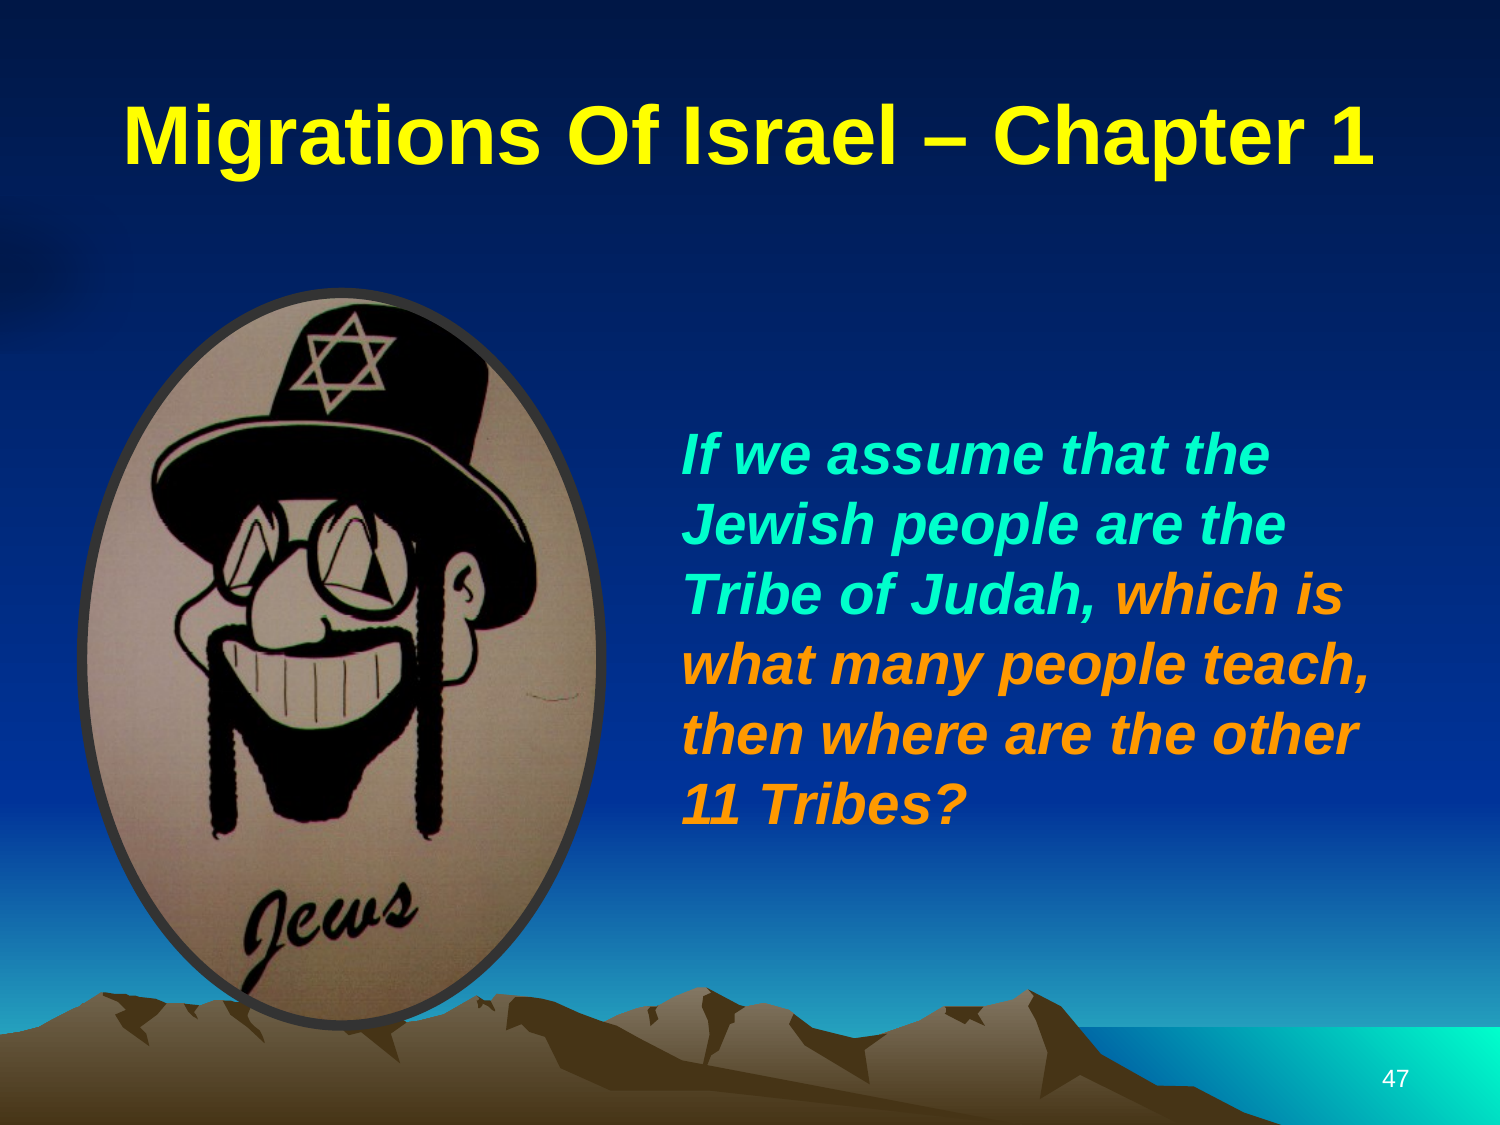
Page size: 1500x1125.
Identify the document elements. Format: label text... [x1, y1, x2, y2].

title Migrations Of Israel – Chapter 1 [74, 37, 1426, 226]
picture [81, 292, 602, 1026]
text_box If we assume that the Jewish people are the Tribe of Judah, which is what many people teach, then where are the other 11 Tribes? [667, 408, 1429, 844]
slide_number 47 [1074, 1024, 1426, 1101]
